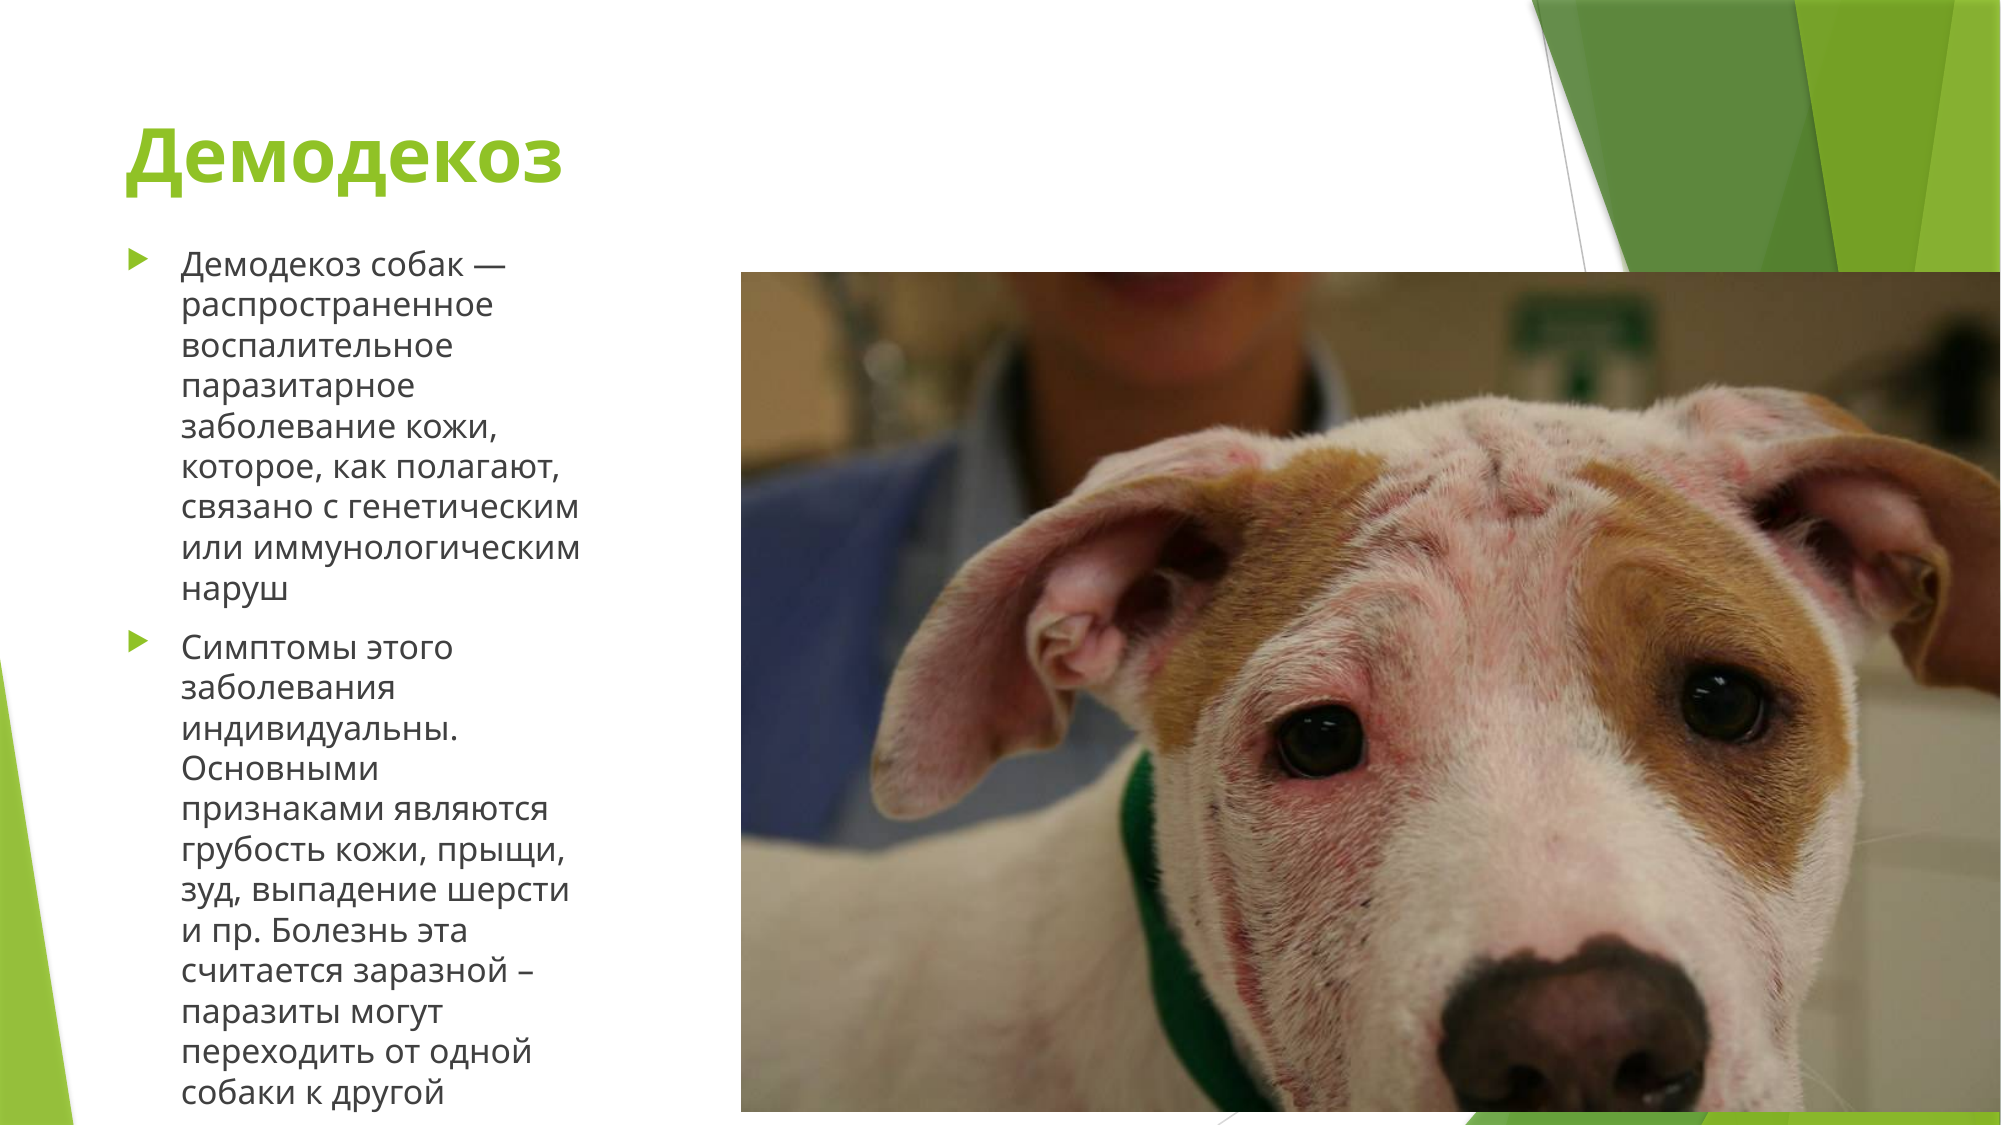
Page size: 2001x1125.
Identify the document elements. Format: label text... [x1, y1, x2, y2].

list Демодекоз собак — распространенное воспалительное паразитарное заболевание кожи, которое, как полагают, связано с генетическим или иммунологическим наруш Симптомы этого заболевания индивидуальны. Основными признаками являются грубость кожи, прыщи, зуд, выпадение шерсти и пр. Болезнь эта считается заразной – паразиты могут переходить от одной собаки к другой [111, 235, 598, 1125]
title Демодекоз [111, 99, 1522, 317]
picture [741, 271, 2000, 1112]
